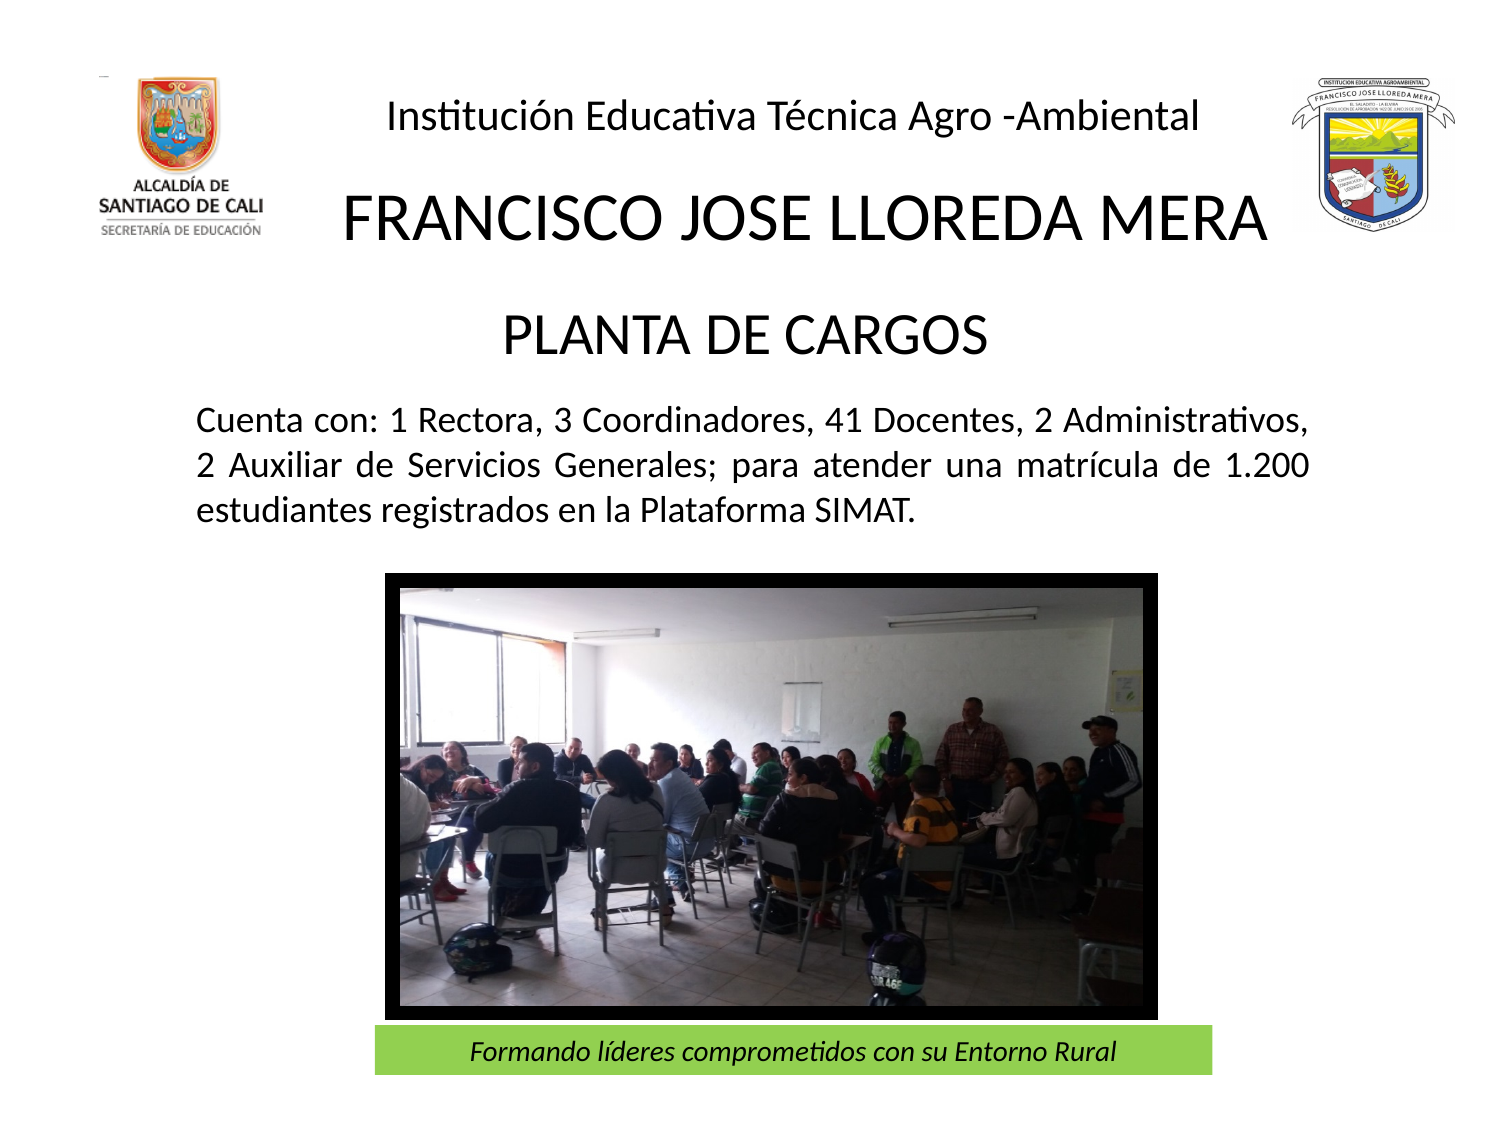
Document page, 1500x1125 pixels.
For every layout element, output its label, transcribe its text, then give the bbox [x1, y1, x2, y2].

picture [99, 76, 263, 235]
title Cuenta con: 1 Rectora, 3 Coordinadores, 41 Docentes, 2 Administrativos, 2 Auxiliar de Servicios Generales; para atender una matrícula de 1.200 estudiantes registrados en la Plataforma SIMAT. [181, 362, 1325, 563]
picture [399, 587, 1144, 1006]
text_box FRANCISCO JOSE LLOREDA MERA [324, 162, 1288, 263]
text_box Formando líderes comprometidos con su Entorno Rural [374, 1025, 1213, 1075]
picture [1292, 78, 1456, 233]
text_box PLANTA DE CARGOS [270, 287, 1221, 375]
text_box Institución Educativa Técnica Agro -Ambiental [312, 62, 1275, 163]
